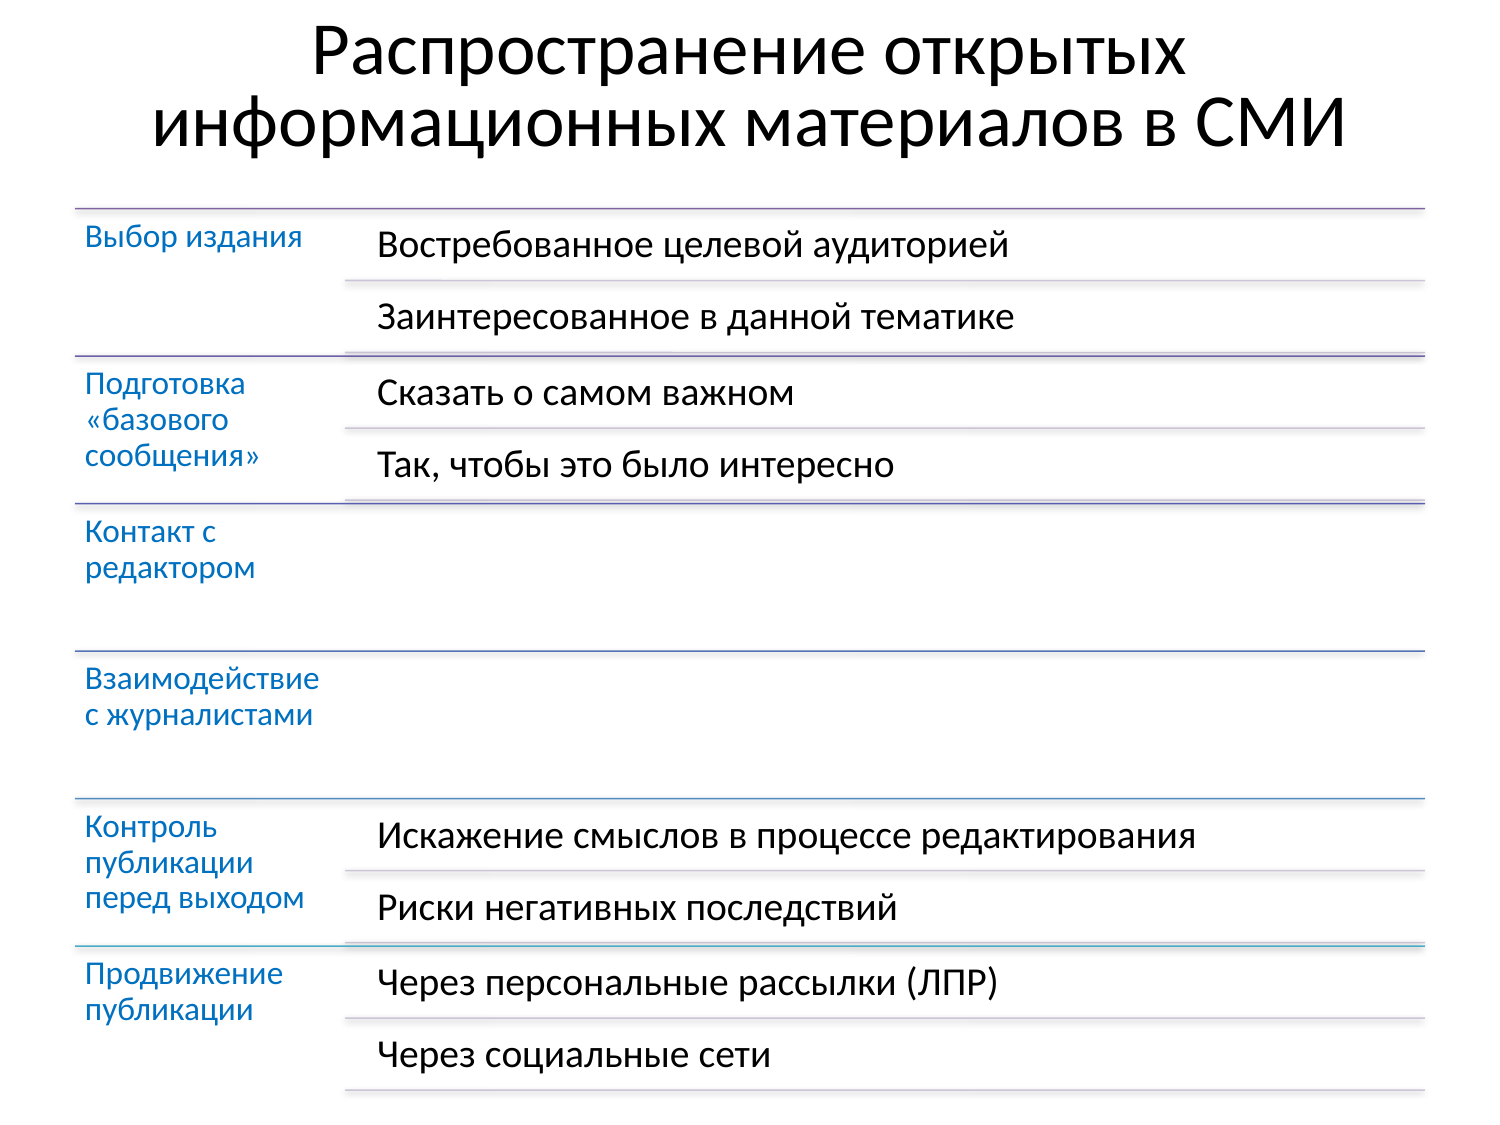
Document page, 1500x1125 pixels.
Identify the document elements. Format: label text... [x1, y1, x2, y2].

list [74, 207, 1426, 1095]
title Распространение открытых информационных материалов в СМИ [75, 0, 1425, 183]
